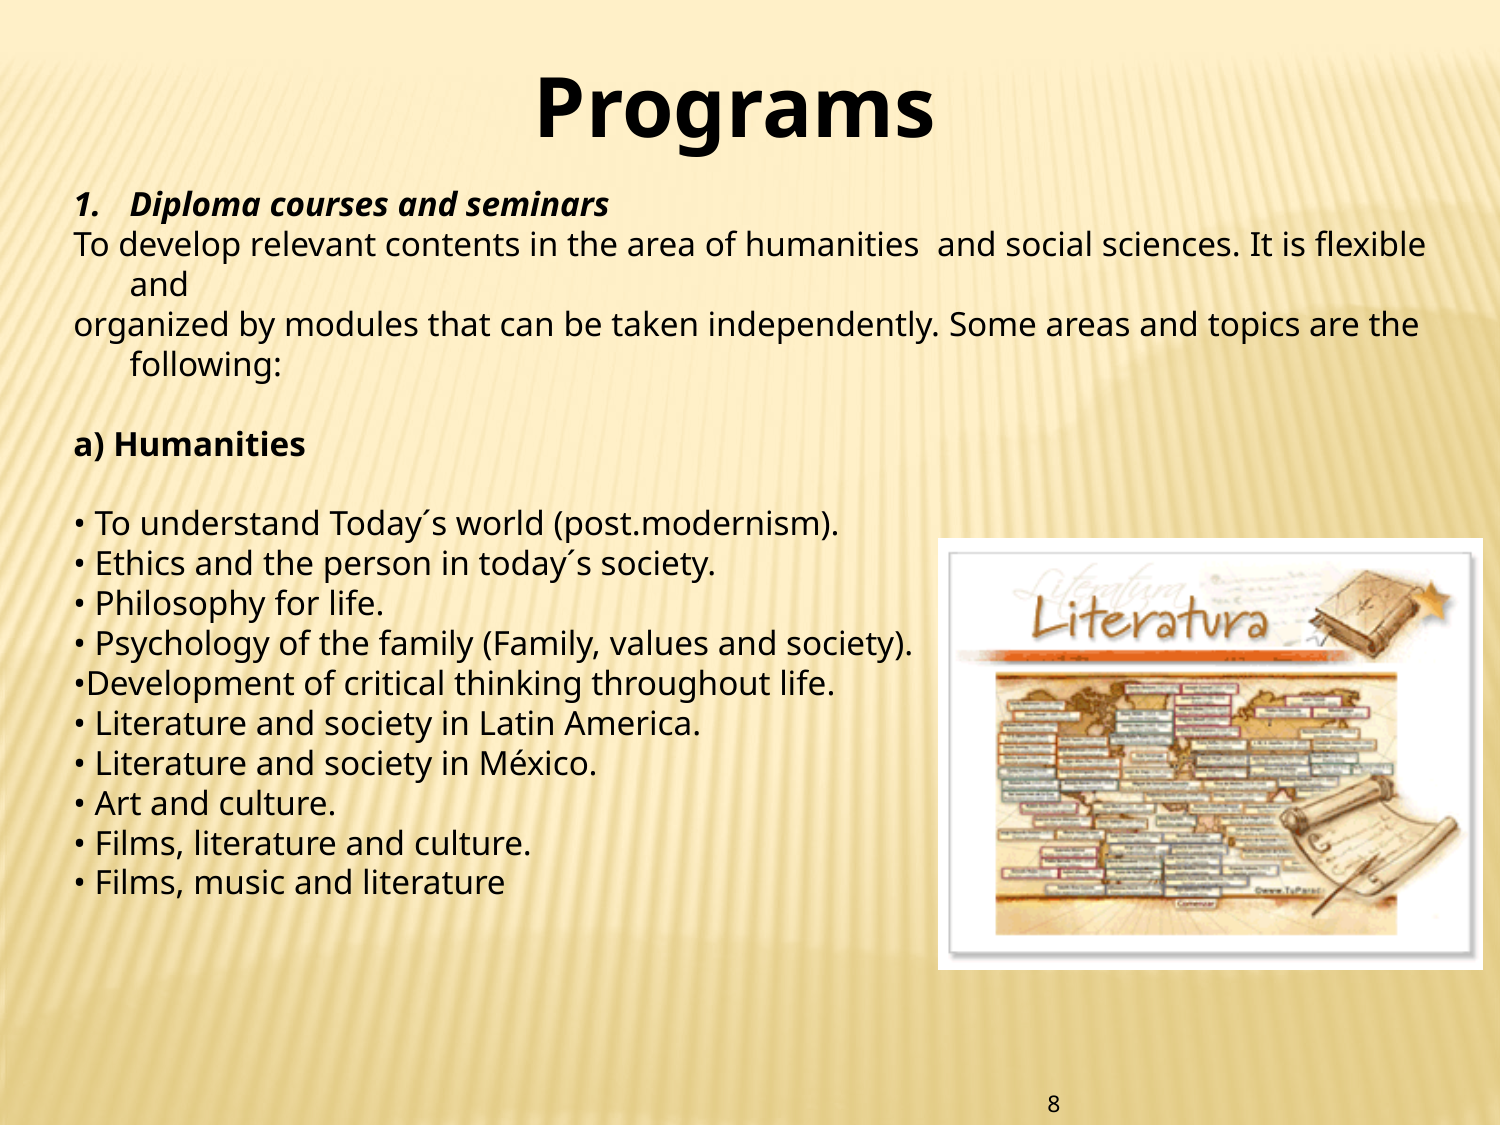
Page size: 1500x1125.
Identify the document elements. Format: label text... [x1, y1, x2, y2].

text_box Programs [519, 46, 952, 162]
text_box 8 [1032, 1082, 1076, 1125]
picture [938, 538, 1483, 971]
text_box Diploma courses and seminars To develop relevant contents in the area of humanities and social sciences. It is flexible and organized by modules that can be taken independently. Some areas and topics are the following: a) Humanities • To understand Today´s world (post.modernism). • Ethics and the person in today´s society. • Philosophy for life. • Psychology of the family (Family, values and society). •Development of critical thinking throughout life. • Literature and society in Latin America. • Literature and society in México. • Art and culture. • Films, literature and culture. • Films, music and literature [58, 175, 1465, 955]
